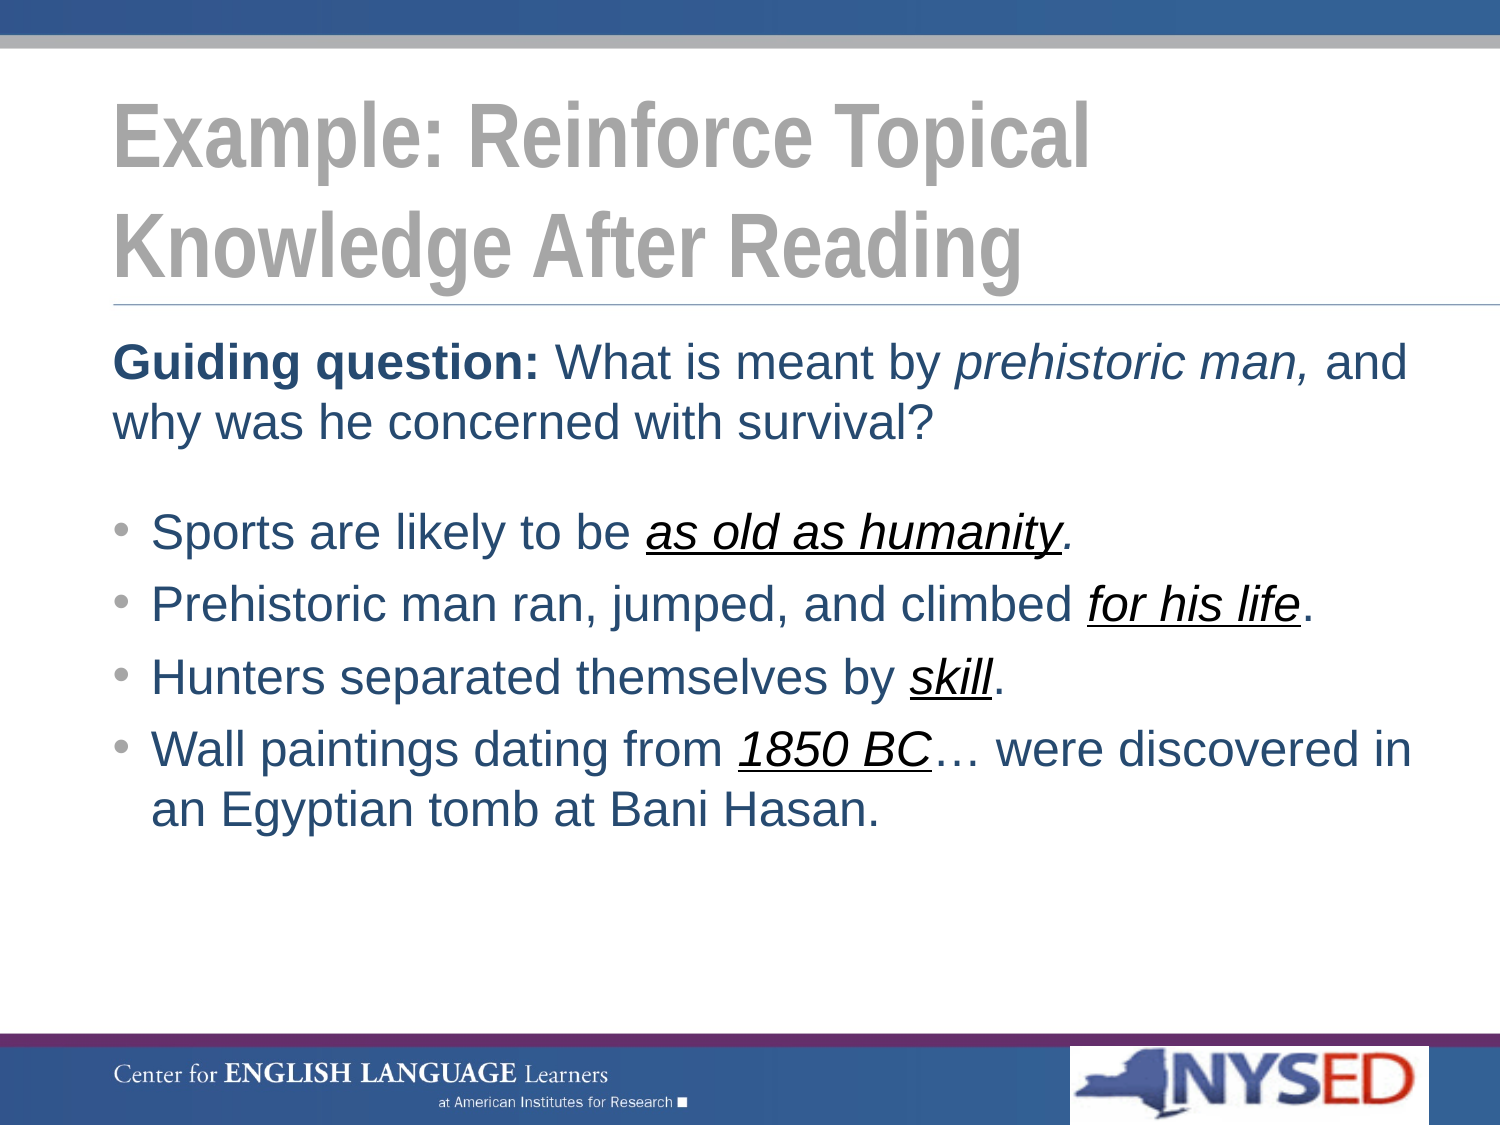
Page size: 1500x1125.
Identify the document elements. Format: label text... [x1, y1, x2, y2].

text_box Sports are likely to be as old as humanity. Prehistoric man ran, jumped, and climbed for his life. Hunters separated themselves by skill. Wall paintings dating from 1850 BC… were discovered in an Egyptian tomb at Bani Hasan. [112, 499, 1462, 1026]
title Example: Reinforce Topical Knowledge After Reading [112, 51, 1463, 297]
list Guiding question: What is meant by prehistoric man, and why was he concerned with survival? [112, 329, 1463, 457]
picture [0, 0, 1500, 1125]
